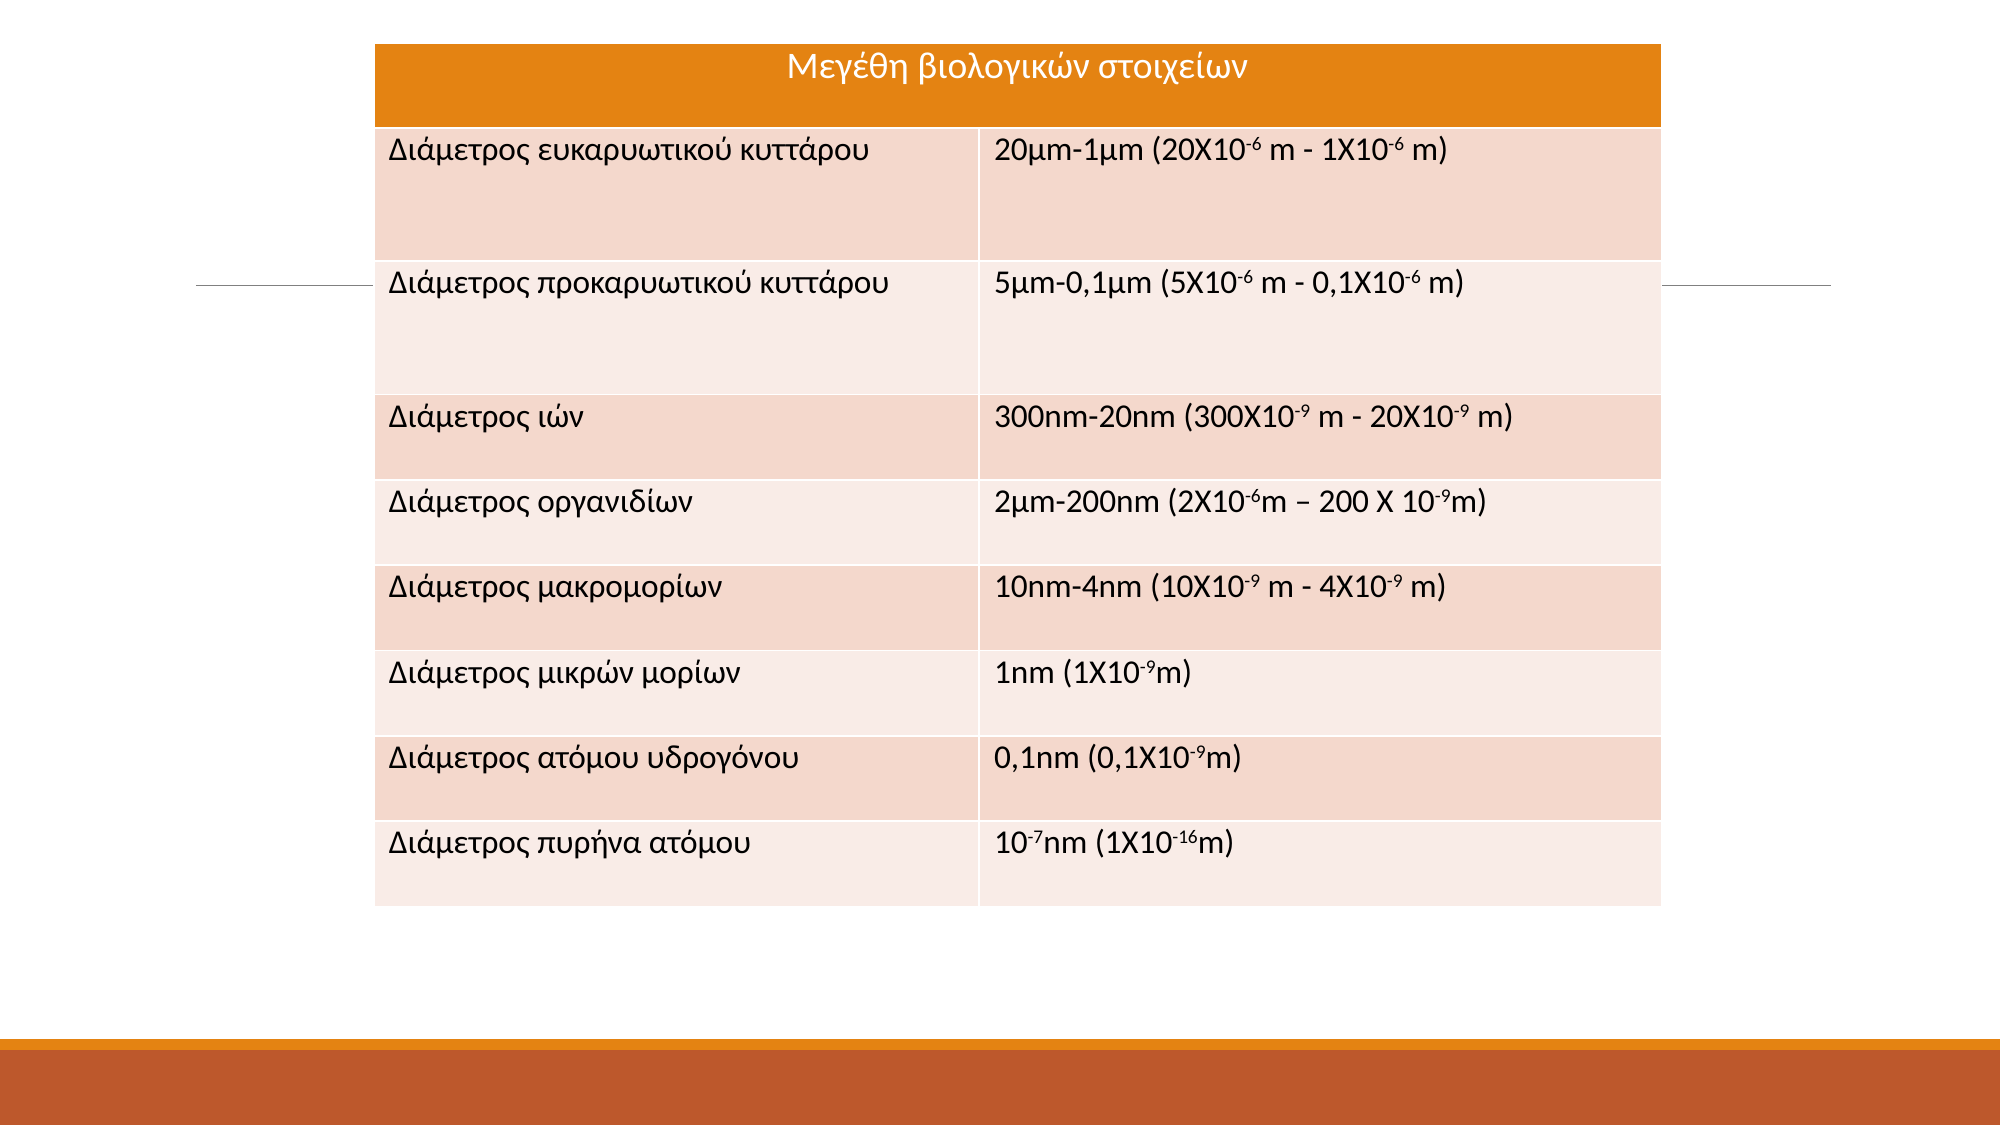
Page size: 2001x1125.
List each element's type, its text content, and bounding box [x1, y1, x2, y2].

table_cell 10nm-4nm (10X10-9 m - 4X10-9 m) [980, 566, 1661, 650]
table_cell 20μm-1μm (20X10-6 m - 1X10-6 m) [980, 129, 1661, 260]
table_cell 1nm (1X10-9m) [980, 651, 1661, 735]
table_header Μεγέθη βιολογικών στοιχείων [375, 44, 1661, 127]
table_cell Διάμετρος μικρών μορίων [375, 651, 978, 735]
table_cell 10-7nm (1X10-16m) [980, 822, 1661, 906]
table_cell Διάμετρος ευκαρυωτικού κυττάρου [375, 129, 978, 260]
table_cell 5μm-0,1μm (5X10-6 m - 0,1X10-6 m) [980, 262, 1661, 394]
table_cell Διάμετρος ατόμου υδρογόνου [375, 737, 978, 820]
table_cell Διάμετρος μακρομορίων [375, 566, 978, 650]
table_cell 300nm-20nm (300X10-9 m - 20X10-9 m) [980, 395, 1661, 479]
table_cell Διάμετρος προκαρυωτικού κυττάρου [375, 262, 978, 394]
table_cell Διάμετρος οργανιδίων [375, 481, 978, 564]
table_cell Διάμετρος ιών [375, 395, 978, 479]
table_cell Διάμετρος πυρήνα ατόμου [375, 822, 978, 906]
table_cell 2μm-200nm (2X10-6m – 200 X 10-9m) [980, 481, 1661, 564]
table_cell 0,1nm (0,1X10-9m) [980, 737, 1661, 820]
